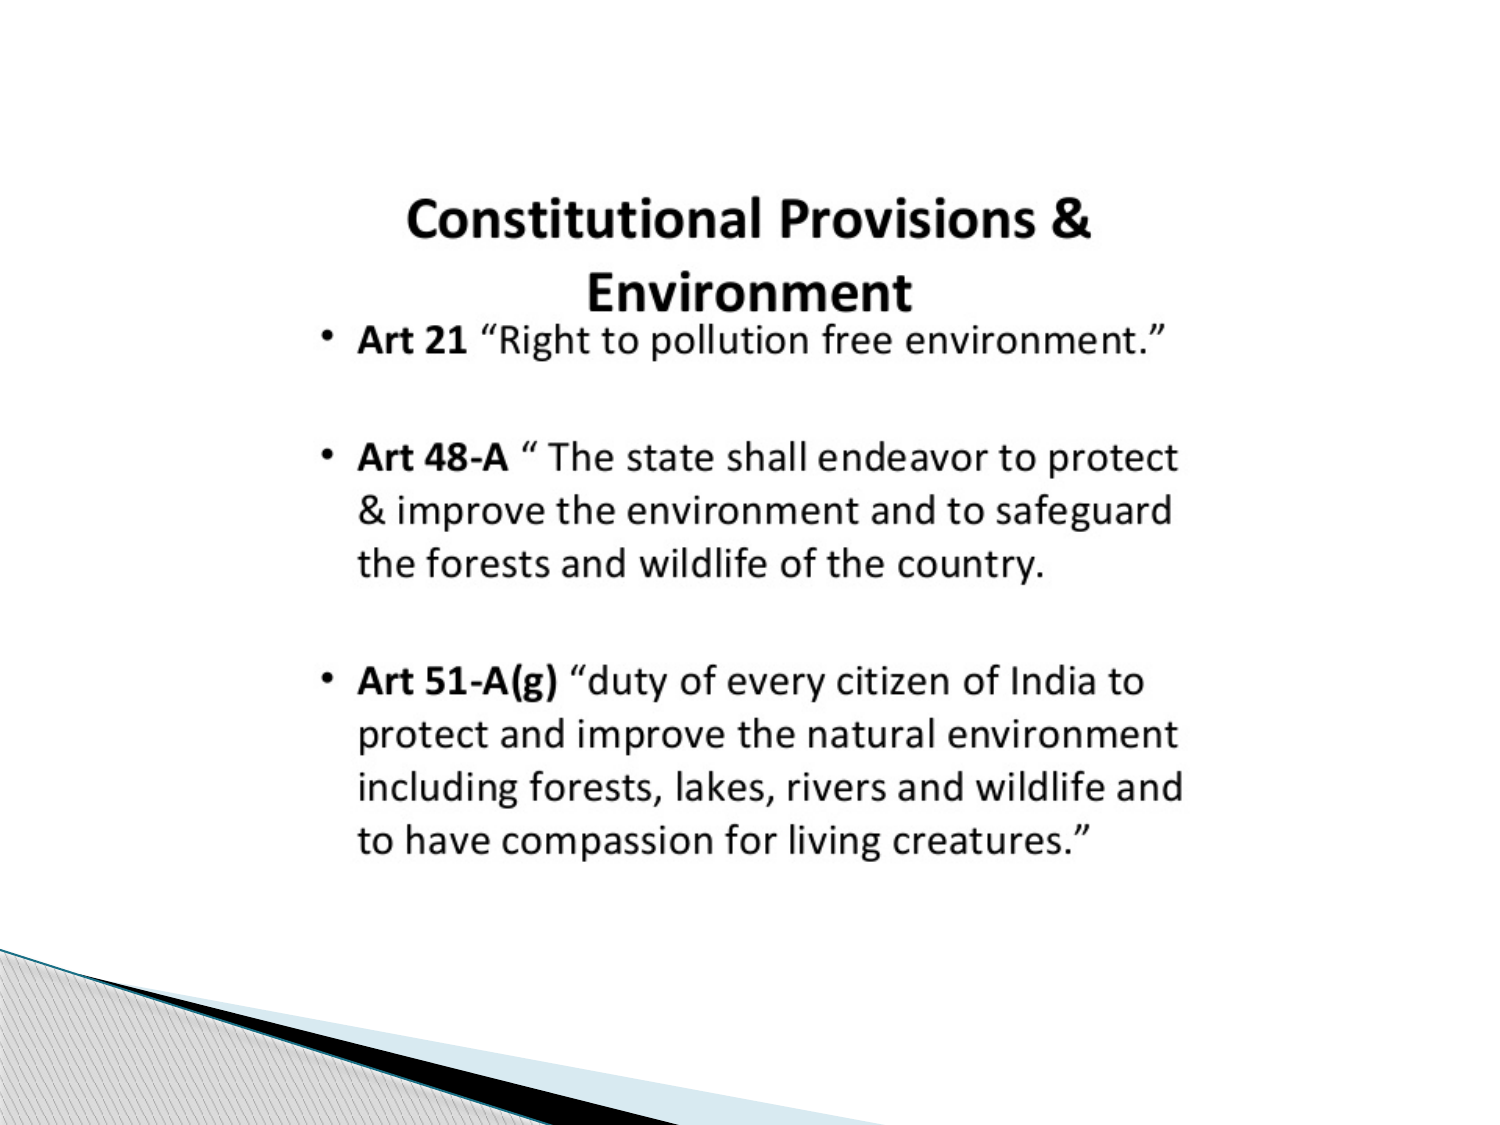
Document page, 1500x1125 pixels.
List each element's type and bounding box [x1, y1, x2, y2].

picture [251, 187, 1249, 937]
